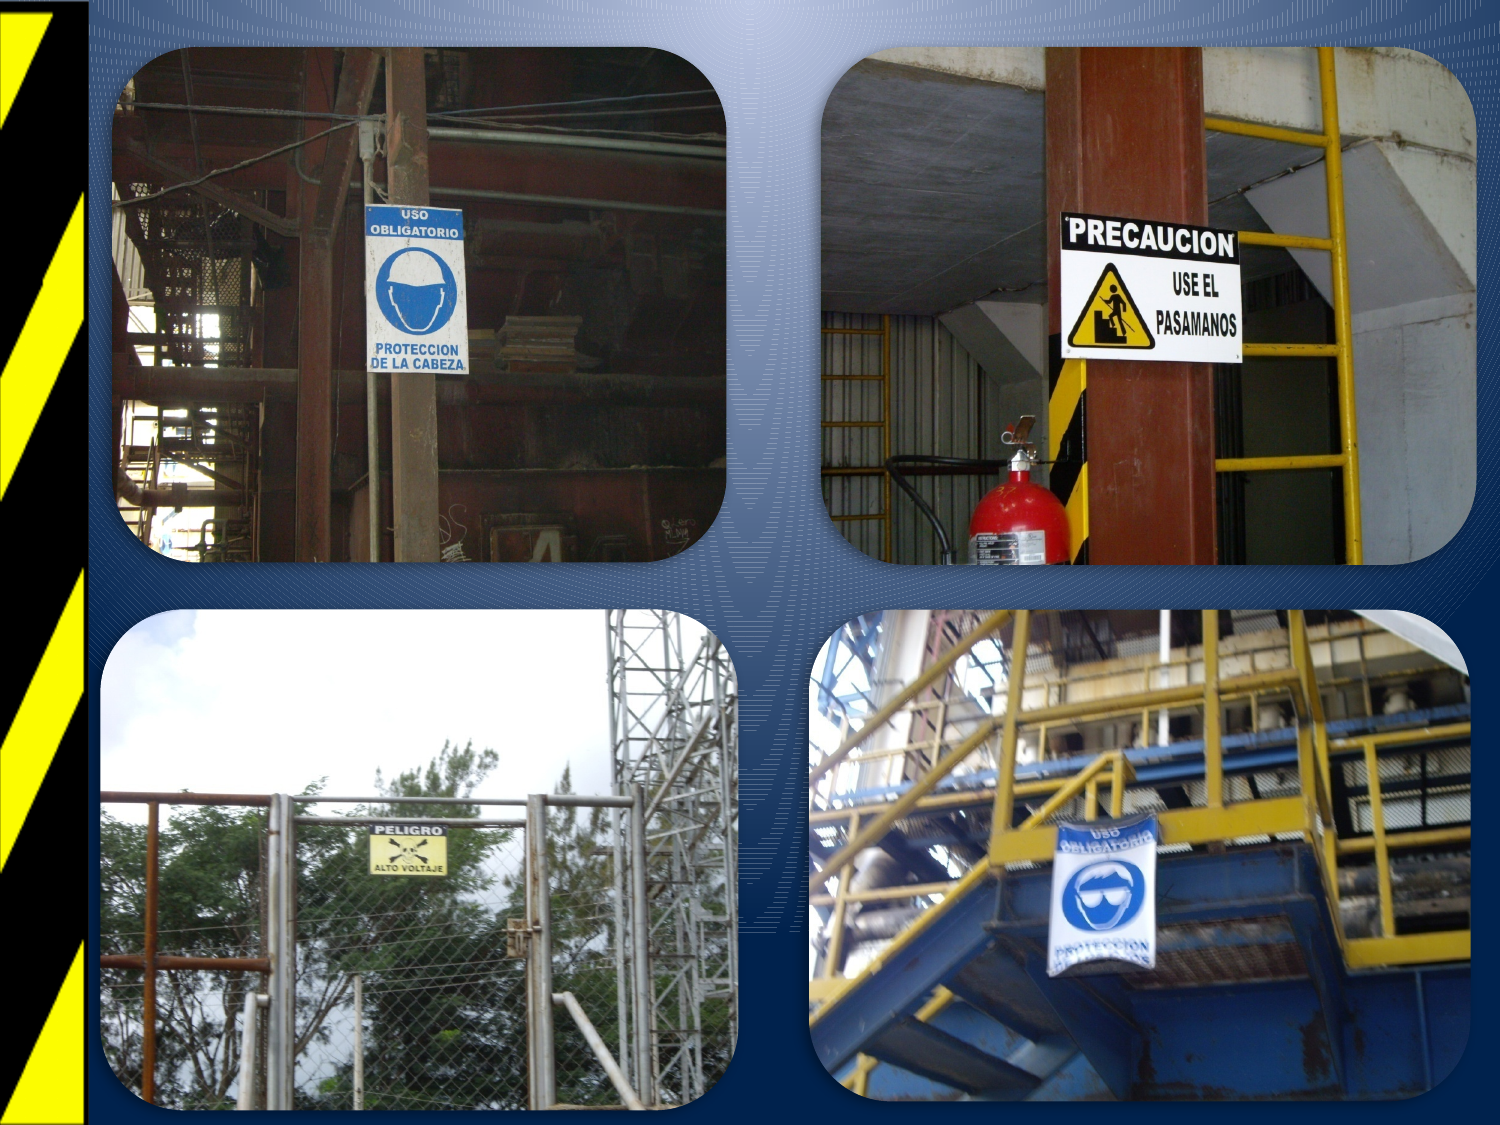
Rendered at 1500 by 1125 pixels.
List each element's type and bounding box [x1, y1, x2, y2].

picture [820, 46, 1477, 566]
picture [0, 2, 739, 1125]
picture [808, 609, 1471, 1102]
